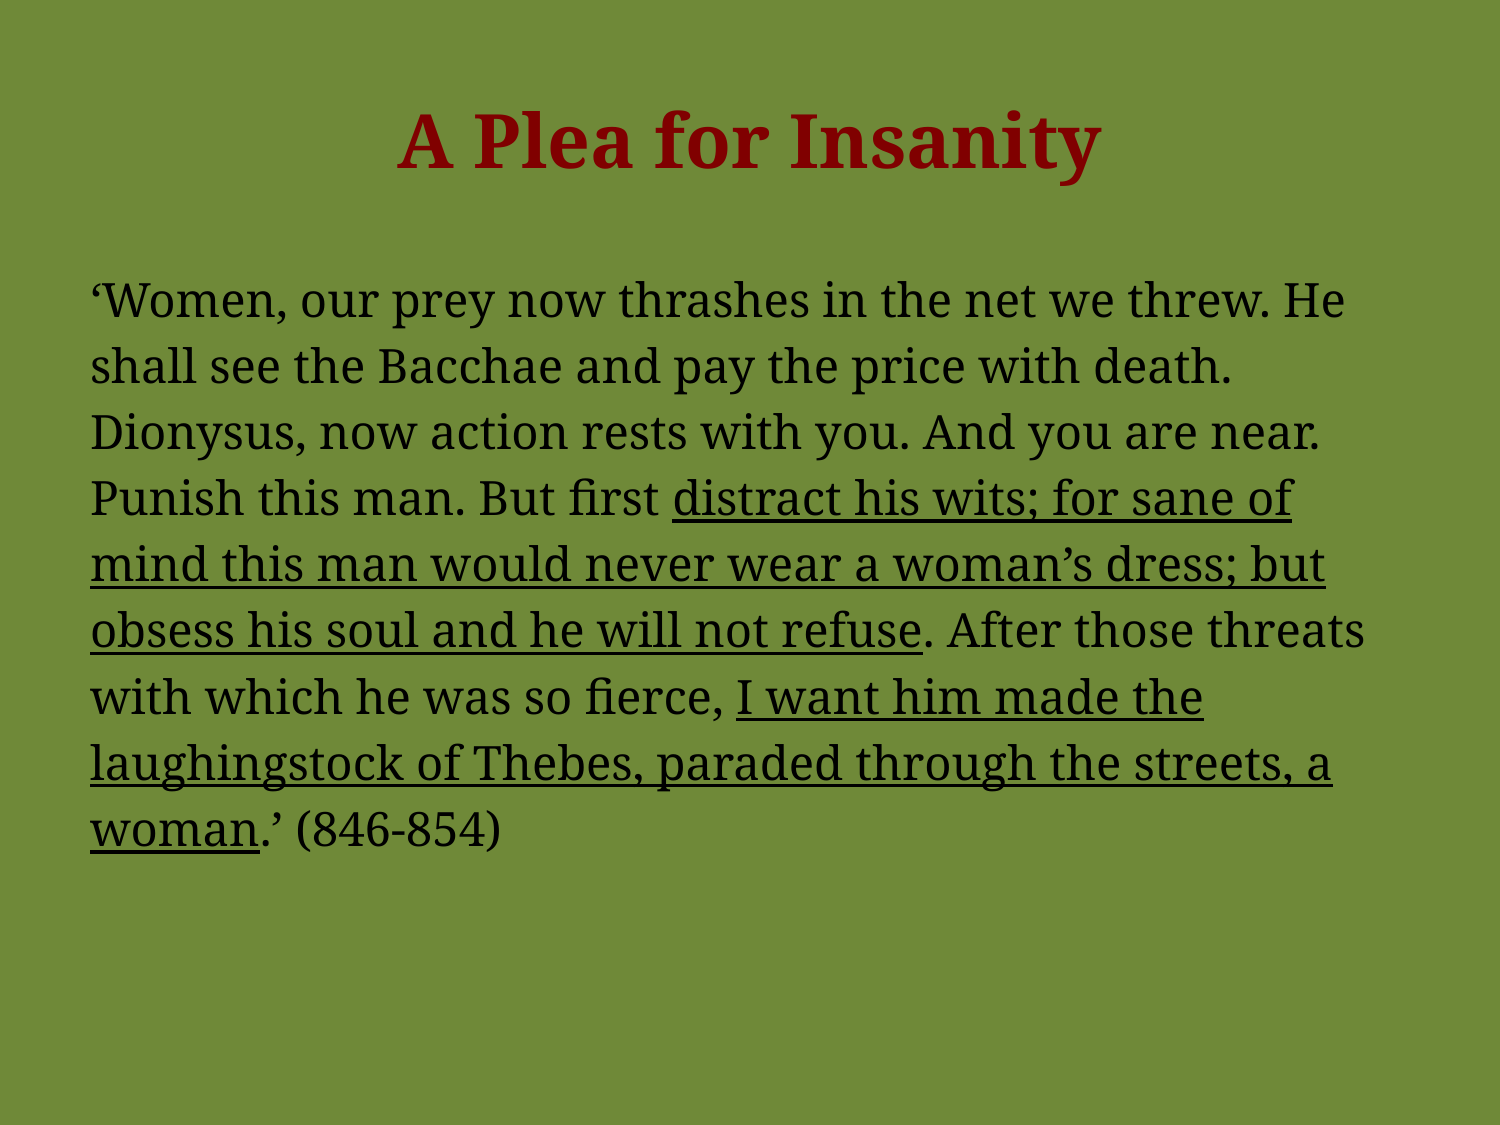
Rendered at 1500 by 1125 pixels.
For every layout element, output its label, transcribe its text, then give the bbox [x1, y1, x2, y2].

title A Plea for Insanity [74, 44, 1426, 233]
list ‘Women, our prey now thrashes in the net we threw. He shall see the Bacchae and pay the price with death. Dionysus, now action rests with you. And you are near. Punish this man. But first distract his wits; for sane of mind this man would never wear a woman’s dress; but obsess his soul and he will not refuse. After those threats with which he was so fierce, I want him made the laughingstock of Thebes, paraded through the streets, a woman.’ (846-854) [74, 262, 1426, 1006]
